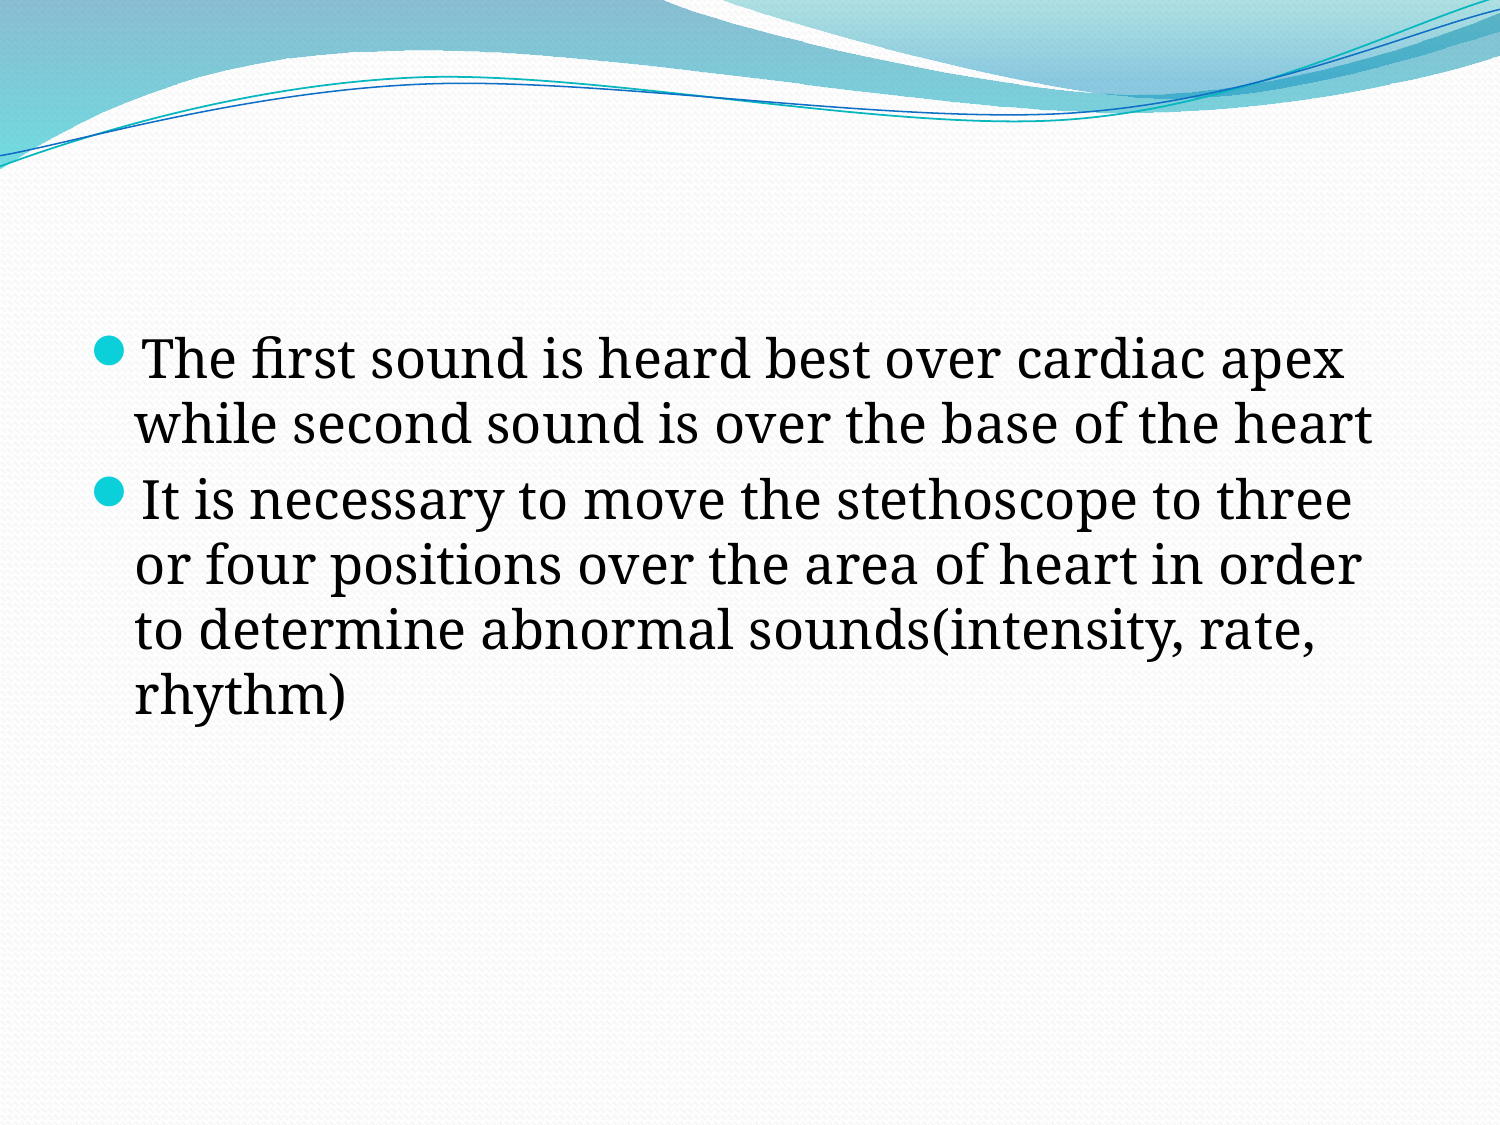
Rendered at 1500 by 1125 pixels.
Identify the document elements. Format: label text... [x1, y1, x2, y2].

list The first sound is heard best over cardiac apex while second sound is over the base of the heart It is necessary to move the stethoscope to three or four positions over the area of heart in order to determine abnormal sounds(intensity, rate, rhythm) [75, 317, 1425, 1038]
